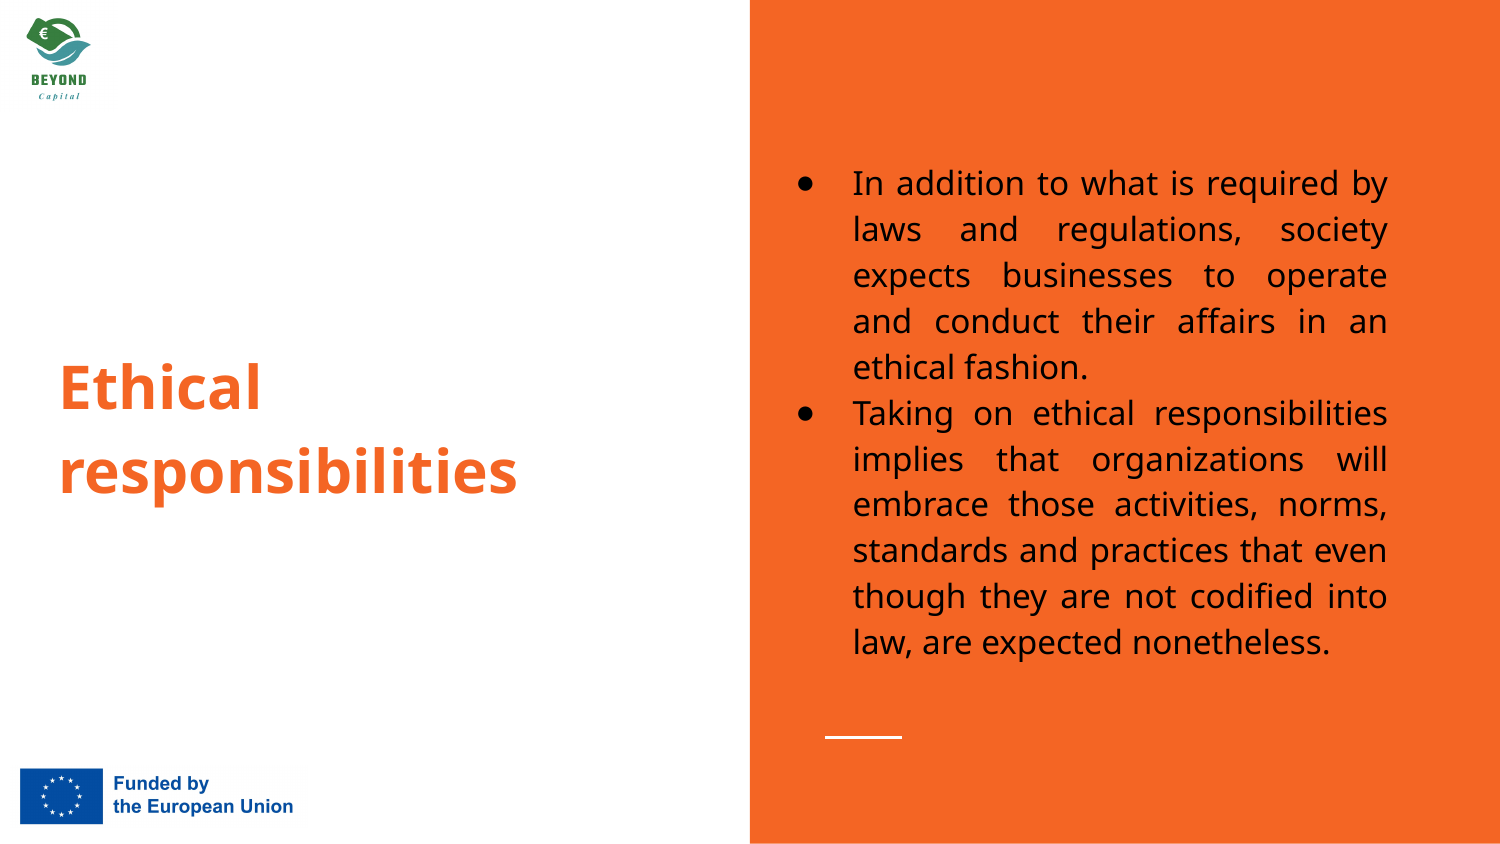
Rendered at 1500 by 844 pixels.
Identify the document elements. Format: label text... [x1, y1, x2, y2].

picture [0, 0, 119, 112]
list In addition to what is required by laws and regulations, society expects businesses to operate and conduct their affairs in an ethical fashion. Taking on ethical responsibilities implies that organizations will embrace those activities, norms, standards and practices that even though they are not codified into law, are expected nonetheless. [762, 139, 1404, 747]
title Ethical responsibilities [43, 313, 708, 530]
picture [10, 764, 308, 828]
